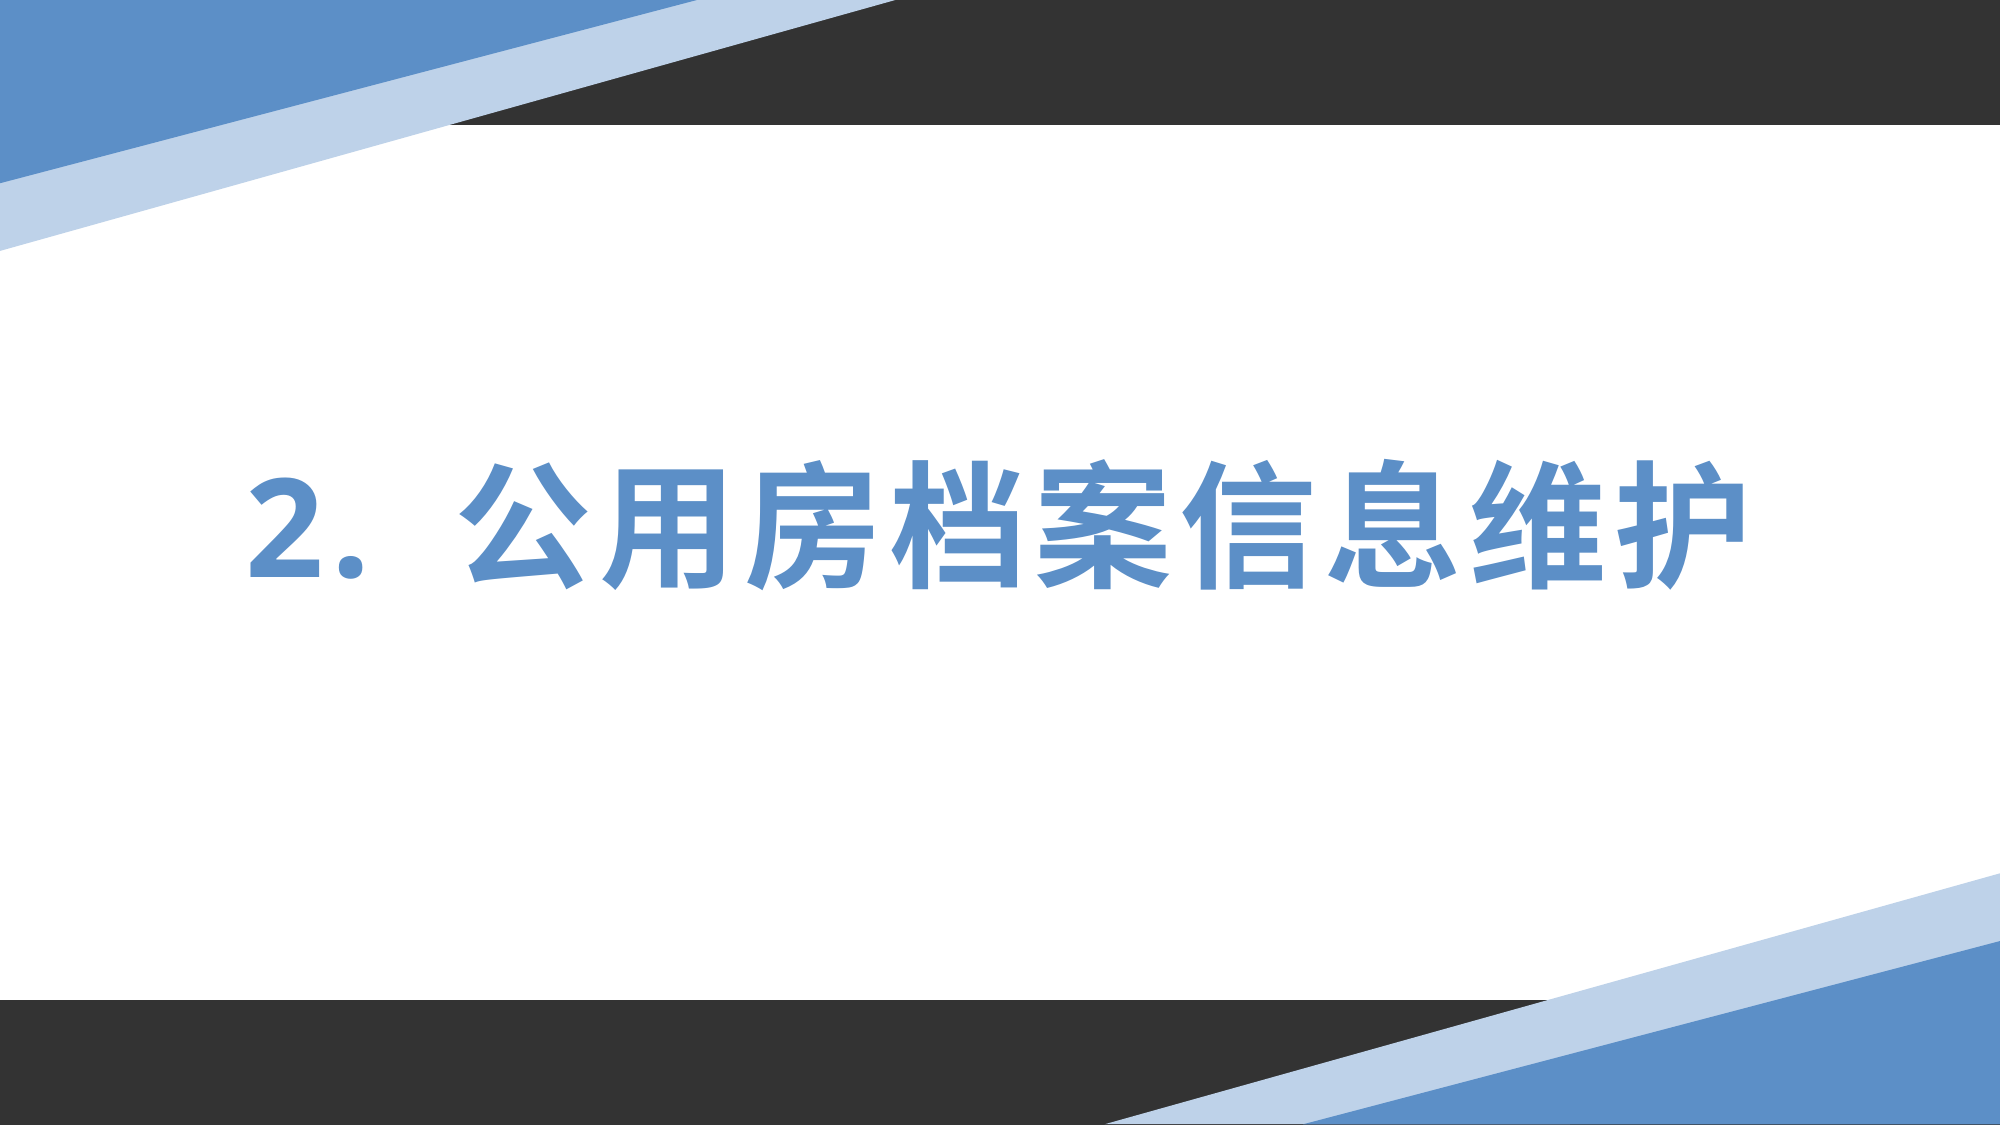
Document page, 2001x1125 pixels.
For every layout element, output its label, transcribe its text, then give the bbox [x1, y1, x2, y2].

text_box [1104, 873, 2000, 1125]
text_box 2. 公用房档案信息维护 [155, 432, 1843, 609]
text_box [0, 124, 2000, 1001]
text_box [0, 0, 896, 251]
